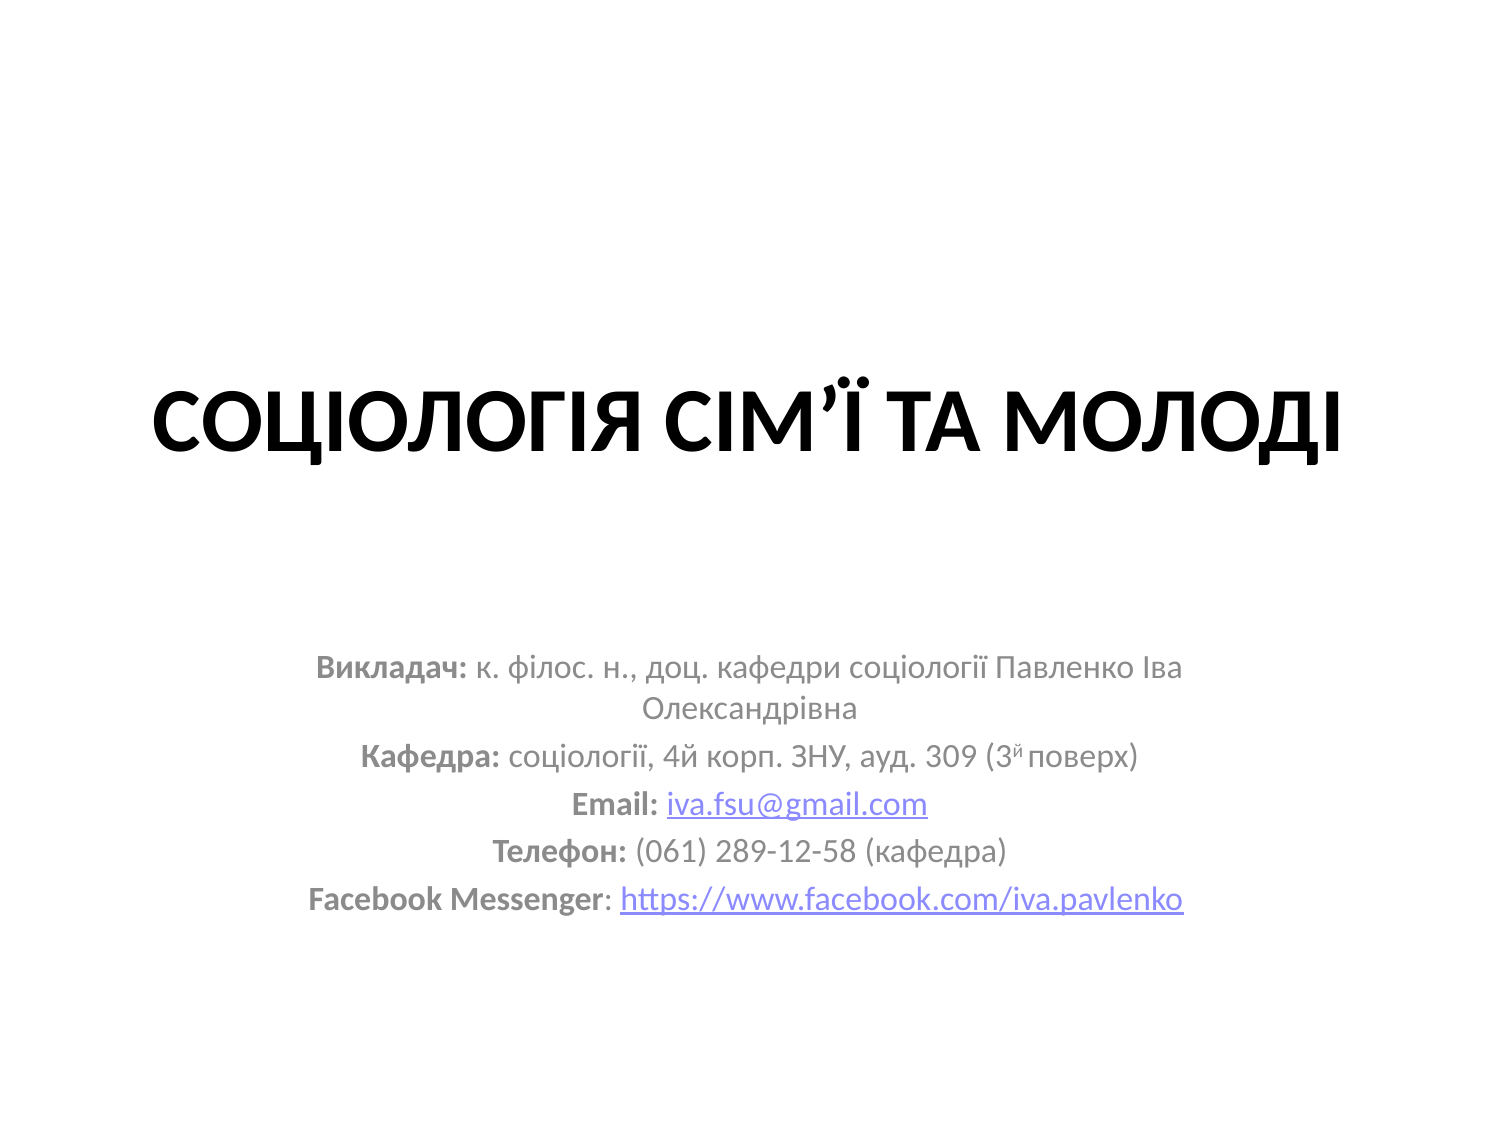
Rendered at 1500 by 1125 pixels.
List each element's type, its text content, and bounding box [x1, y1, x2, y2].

subtitle Викладач: к. філос. н., доц. кафедри соціології Павленко Іва Олександрівна Кафедра: соціології, 4й корп. ЗНУ, ауд. 309 (3й поверх) Email: iva.fsu@gmail.com Телефон: (061) 289-12-58 (кафедра) Facebook Messenger: https://www.facebook.com/iva.pavlenko [225, 637, 1275, 925]
title СОЦІОЛОГІЯ СІМ’Ї ТА МОЛОДІ [112, 349, 1388, 591]
